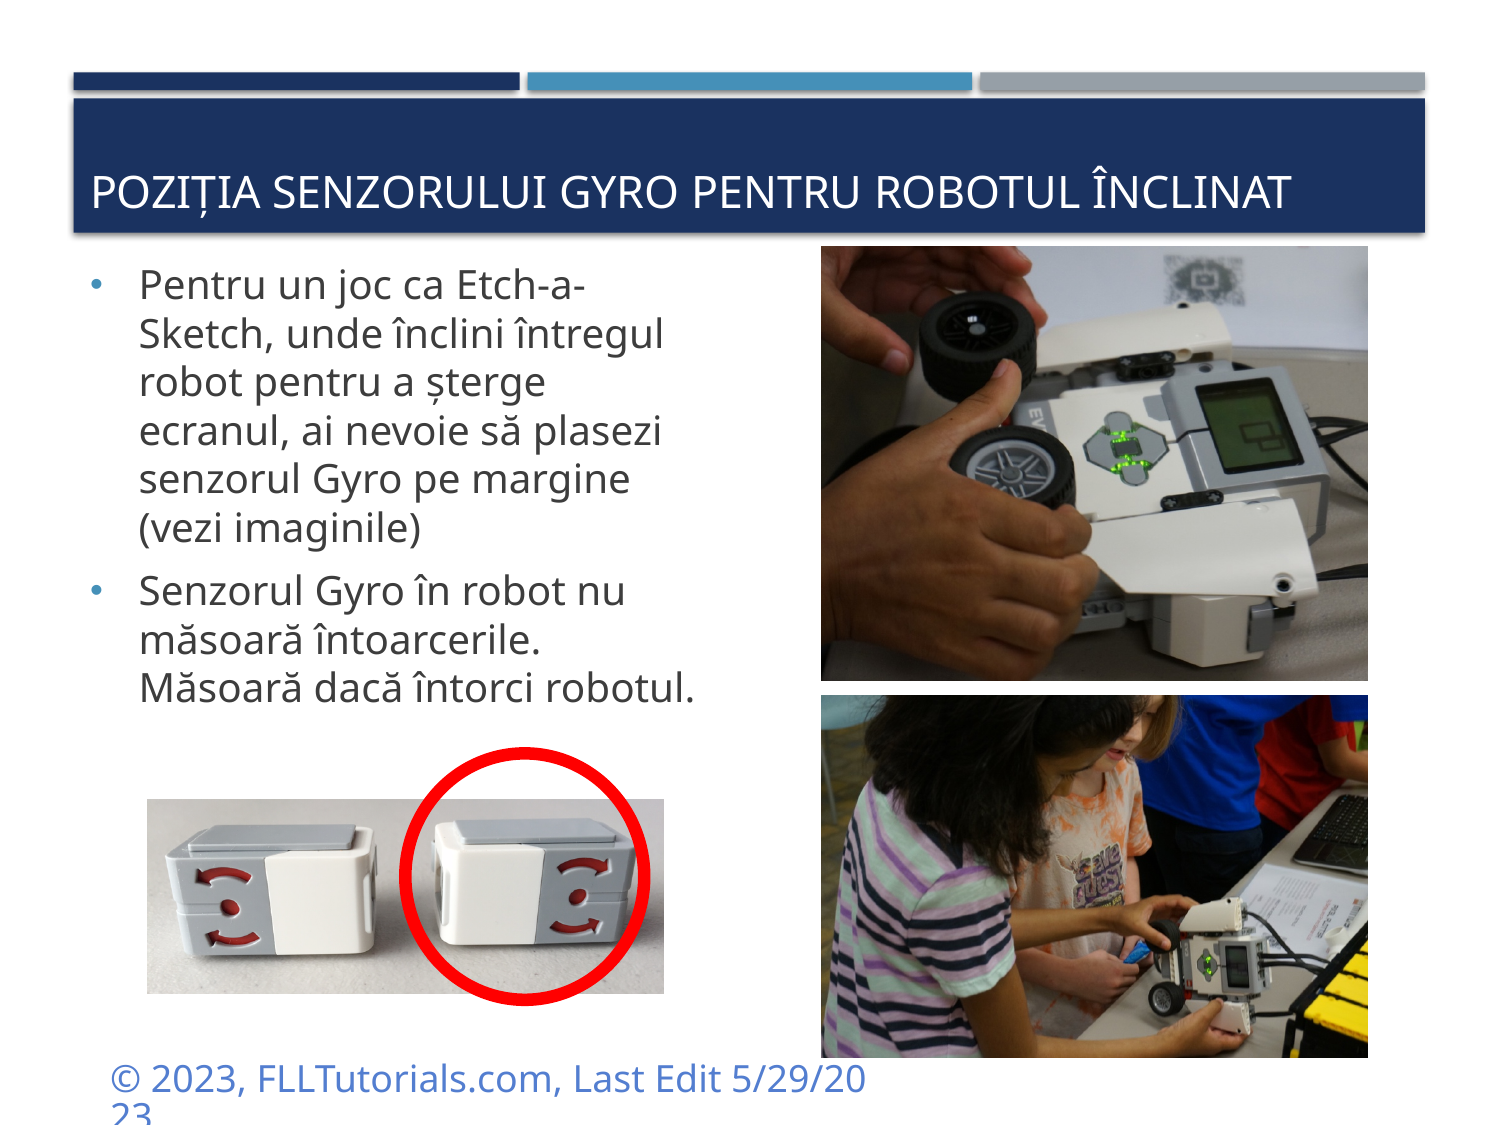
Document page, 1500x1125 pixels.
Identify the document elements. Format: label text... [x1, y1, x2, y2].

picture [821, 694, 1368, 1059]
picture [146, 799, 664, 995]
list Pentru un joc ca Etch-a-Sketch, unde înclini întregul robot pentru a șterge ecranul, ai nevoie să plasezi senzorul Gyro pe margine (vezi imaginile) Senzorul Gyro în robot nu măsoară întoarcerile. Măsoară dacă întorci robotul. [75, 251, 716, 765]
text_box [431, 751, 619, 797]
picture [821, 246, 1368, 682]
title Poziția senzorului Gyro pentru robotul înclinat [75, 126, 1386, 225]
footer © 2023, FLLTutorials.com, Last Edit 5/29/2023 [95, 1047, 895, 1108]
